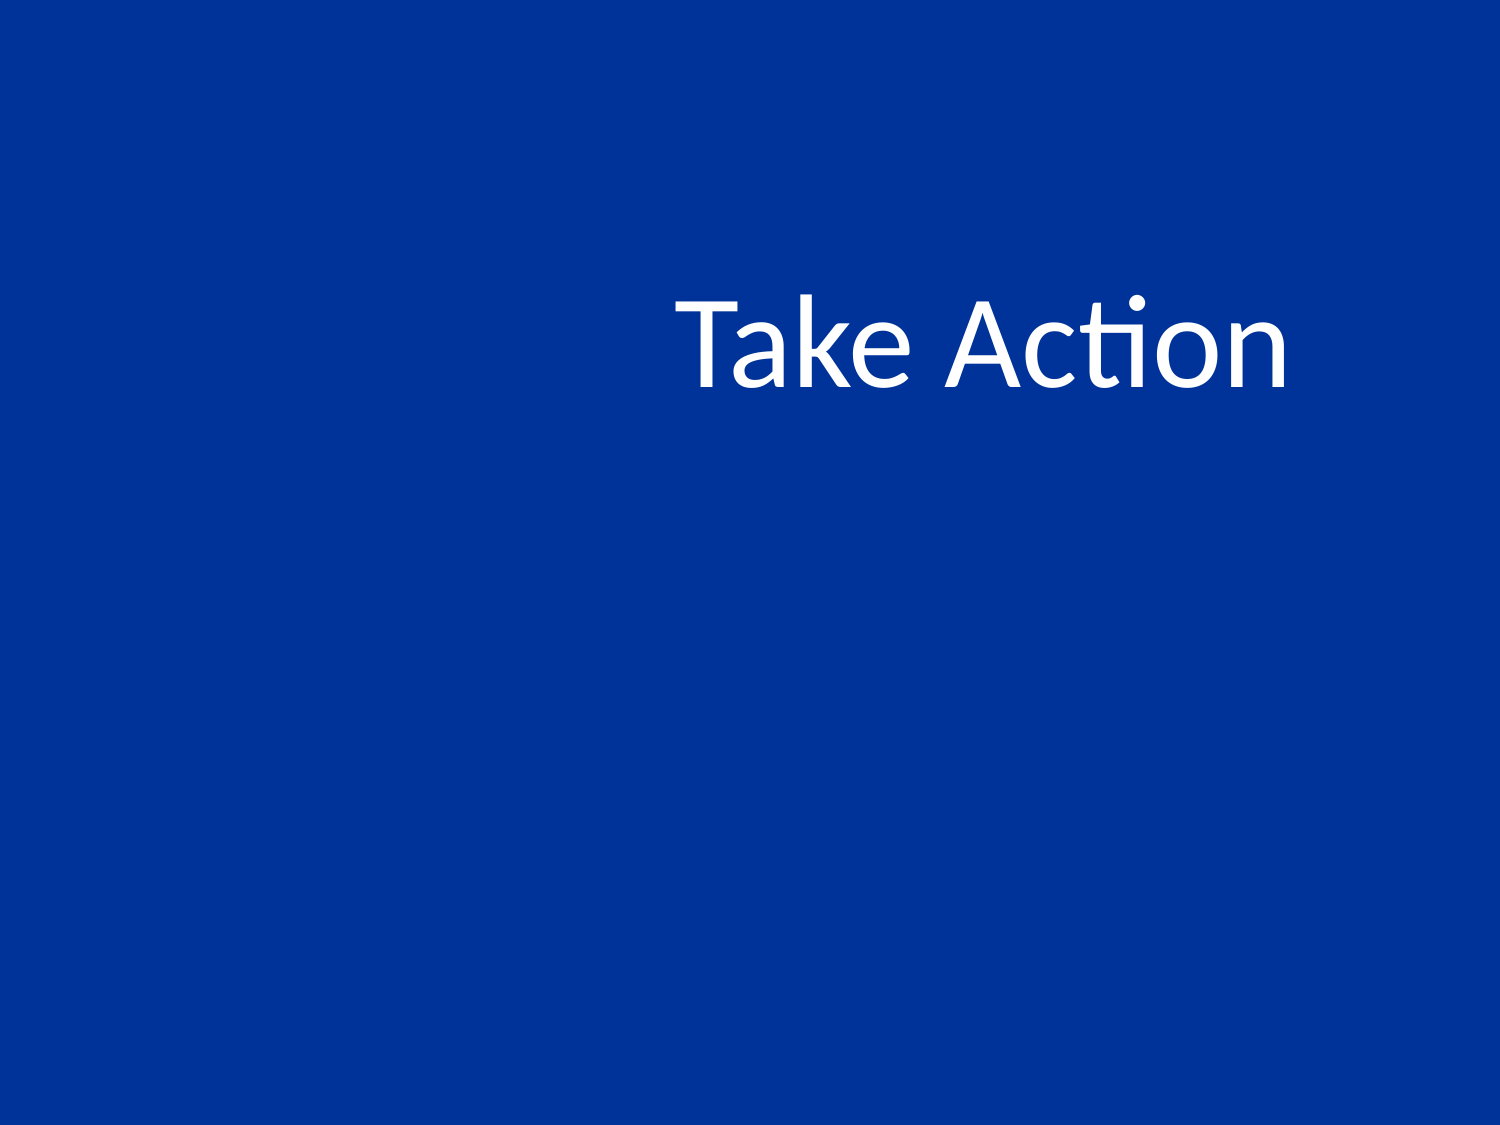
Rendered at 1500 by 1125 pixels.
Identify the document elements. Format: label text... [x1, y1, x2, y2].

text_box Take Action [104, 240, 1350, 427]
